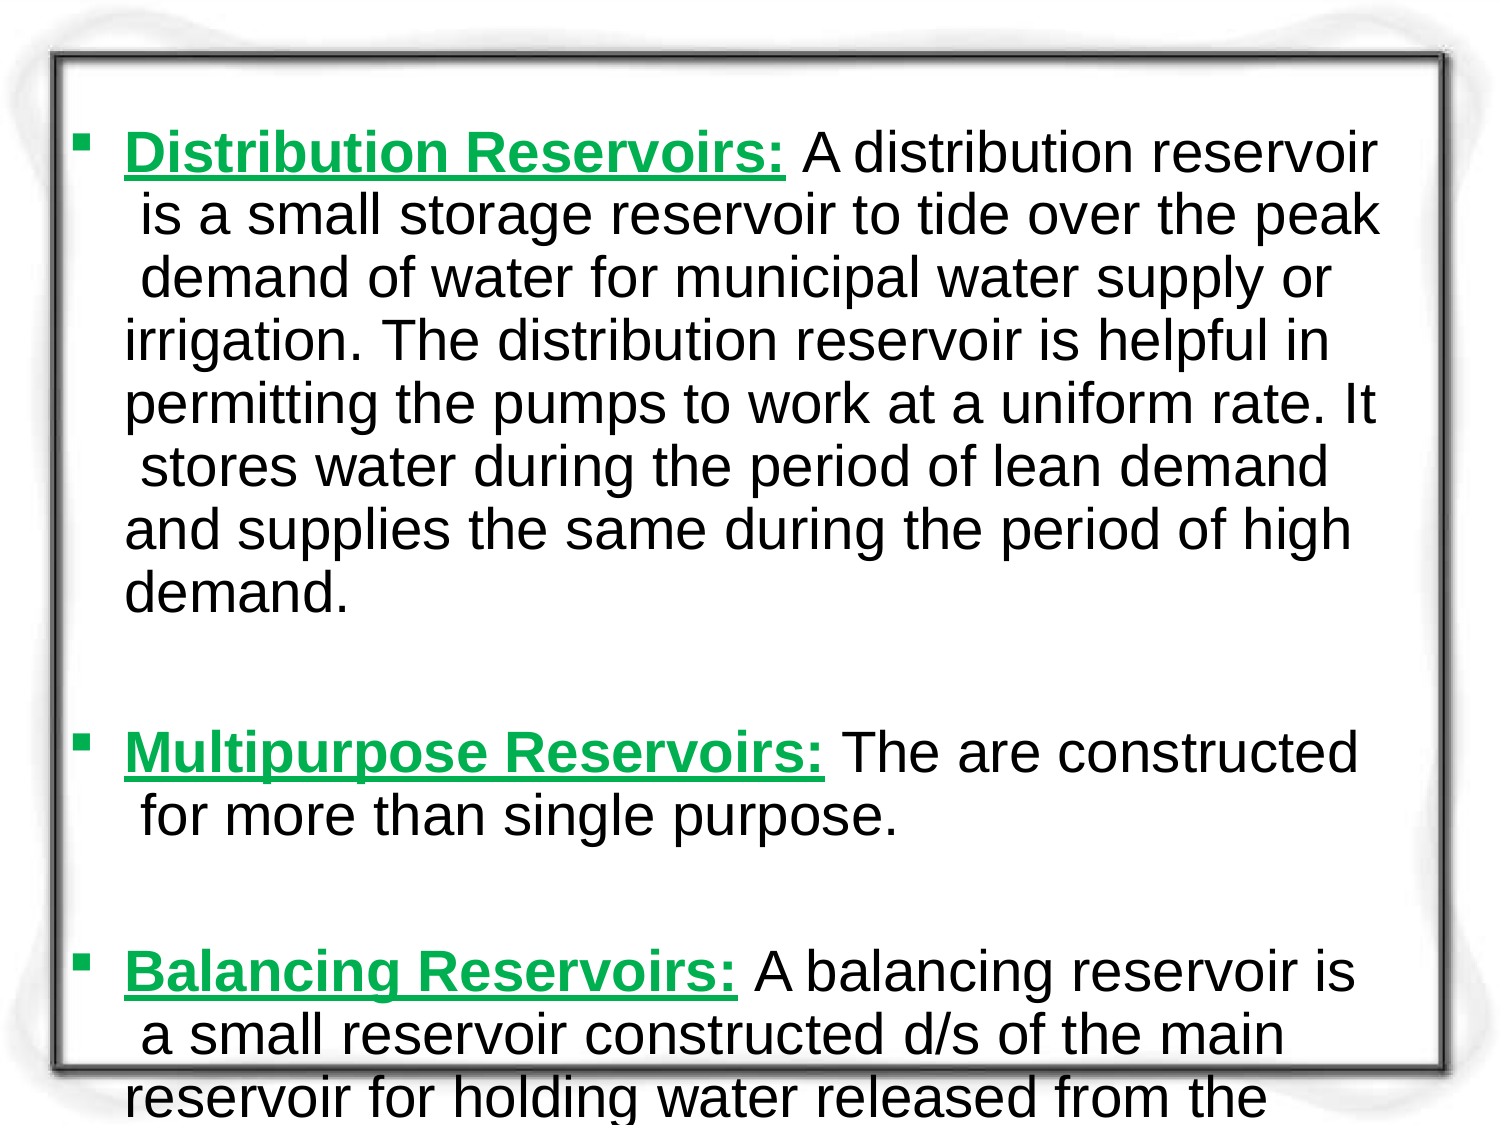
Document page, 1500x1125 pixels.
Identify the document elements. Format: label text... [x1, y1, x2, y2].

picture [0, 0, 1500, 1125]
text_box Distribution Reservoirs: A distribution reservoir is a small storage reservoir to tide over the peak demand of water for municipal water supply or irrigation. The distribution reservoir is helpful in permitting the pumps to work at a uniform rate. It stores water during the period of lean demand and supplies the same during the period of high demand. Multipurpose Reservoirs: The are constructed for more than single purpose. Balancing Reservoirs: A balancing reservoir is a small reservoir constructed d/s of the main reservoir for holding water released from the [65, 112, 1389, 1125]
